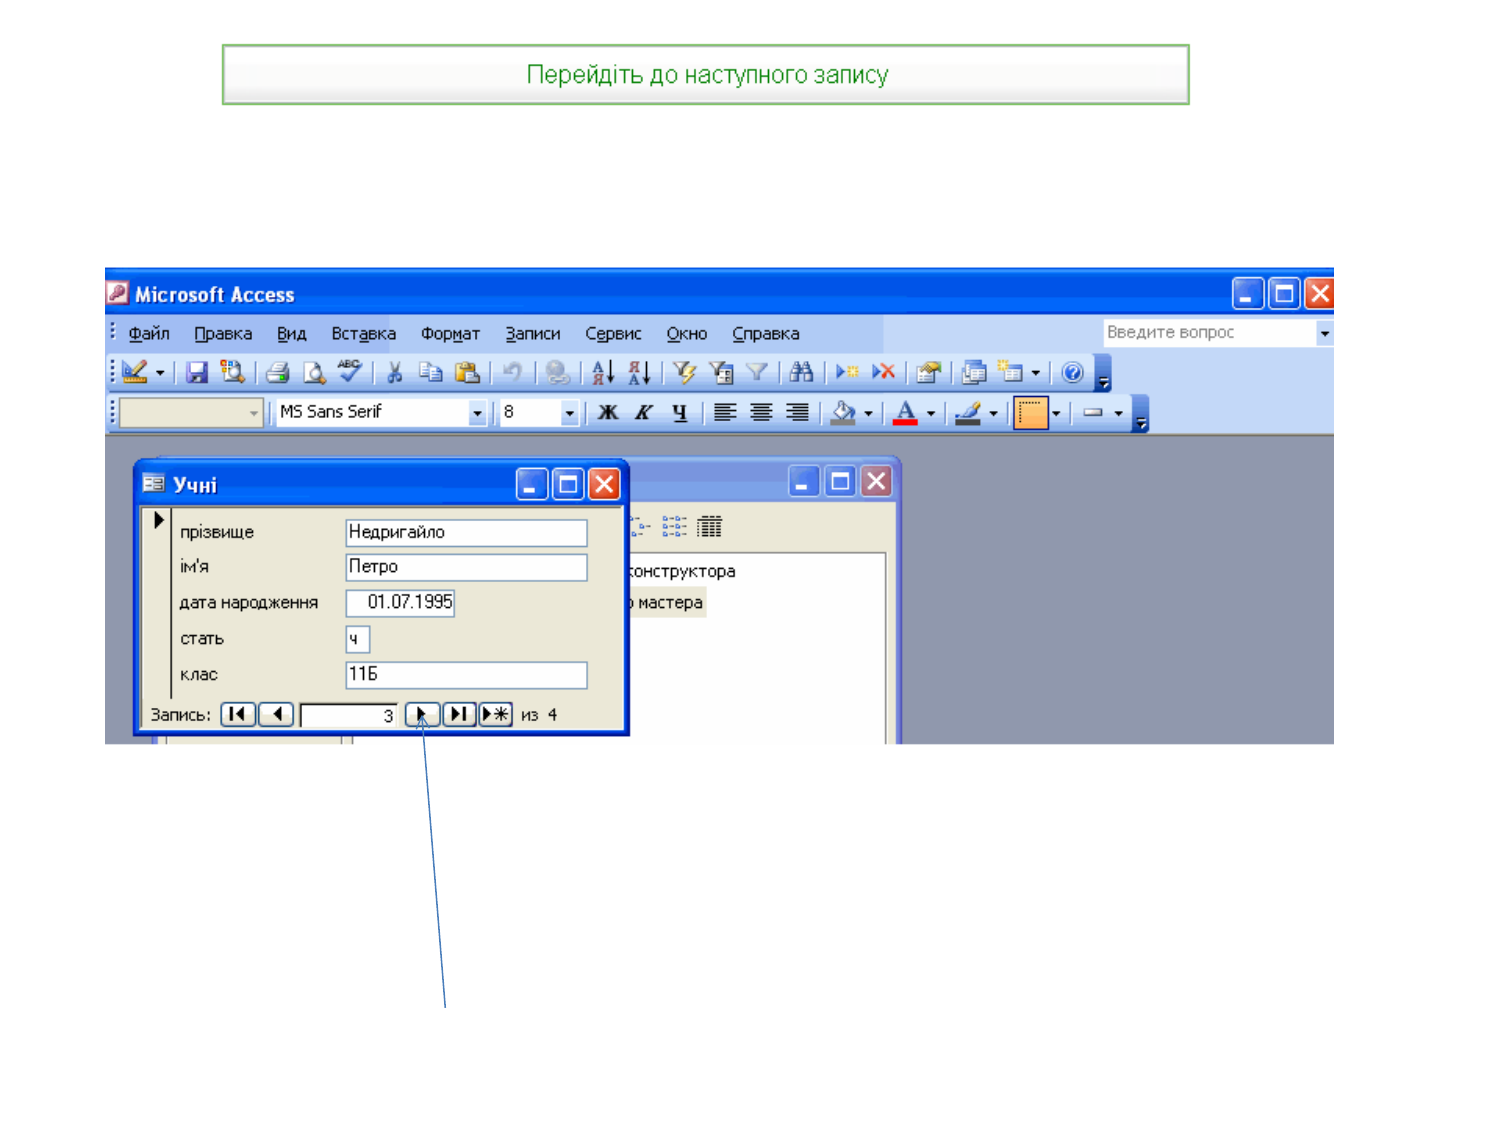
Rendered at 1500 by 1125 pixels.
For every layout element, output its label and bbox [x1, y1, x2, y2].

picture [105, 34, 1334, 783]
text_box [286, 849, 581, 874]
